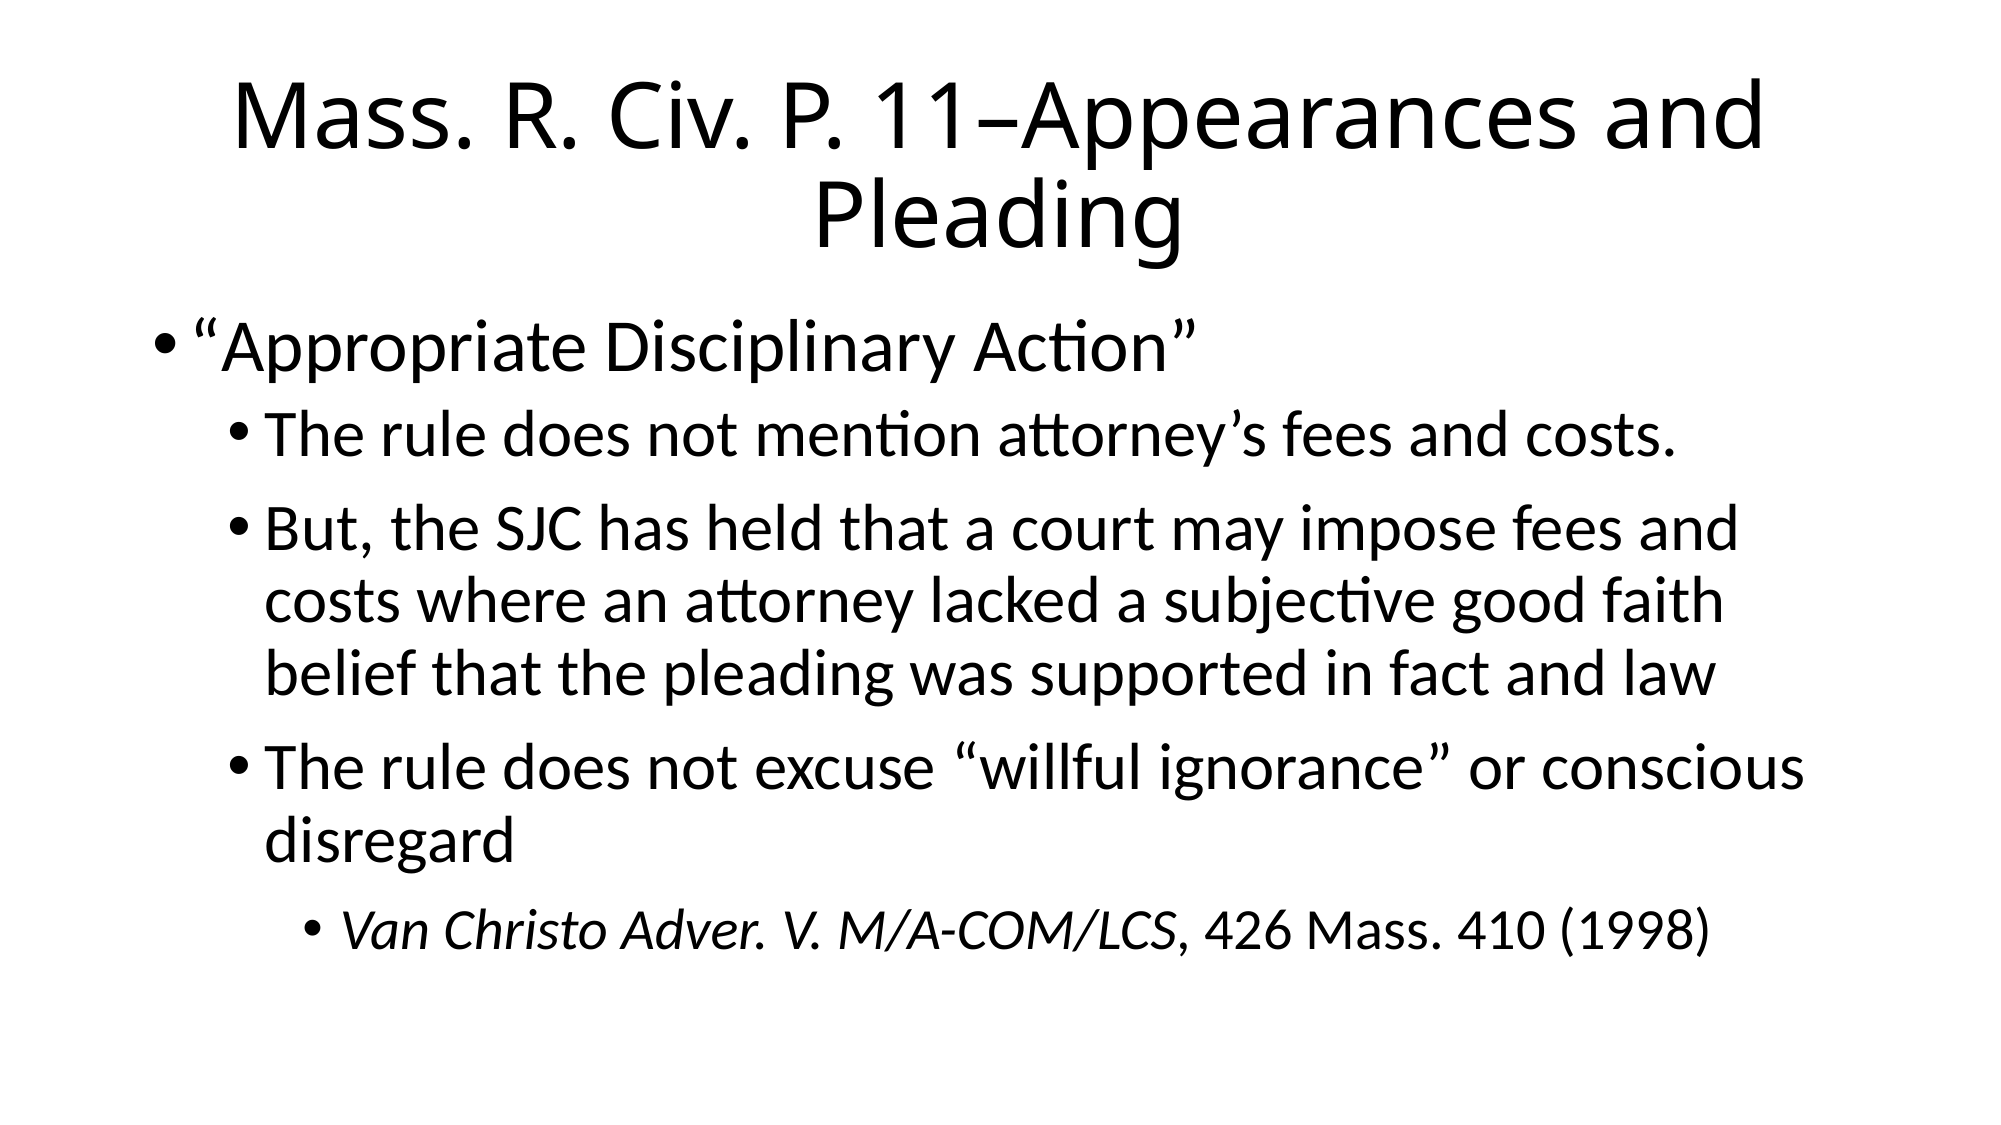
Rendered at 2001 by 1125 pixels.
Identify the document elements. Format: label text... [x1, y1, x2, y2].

list “Appropriate Disciplinary Action” The rule does not mention attorney’s fees and costs. But, the SJC has held that a court may impose fees and costs where an attorney lacked a subjective good faith belief that the pleading was supported in fact and law The rule does not excuse “willful ignorance” or conscious disregard Van Christo Adver. V. M/A-COM/LCS, 426 Mass. 410 (1998) [137, 299, 1863, 1014]
title Mass. R. Civ. P. 11–Appearances and Pleading [137, 59, 1863, 278]
